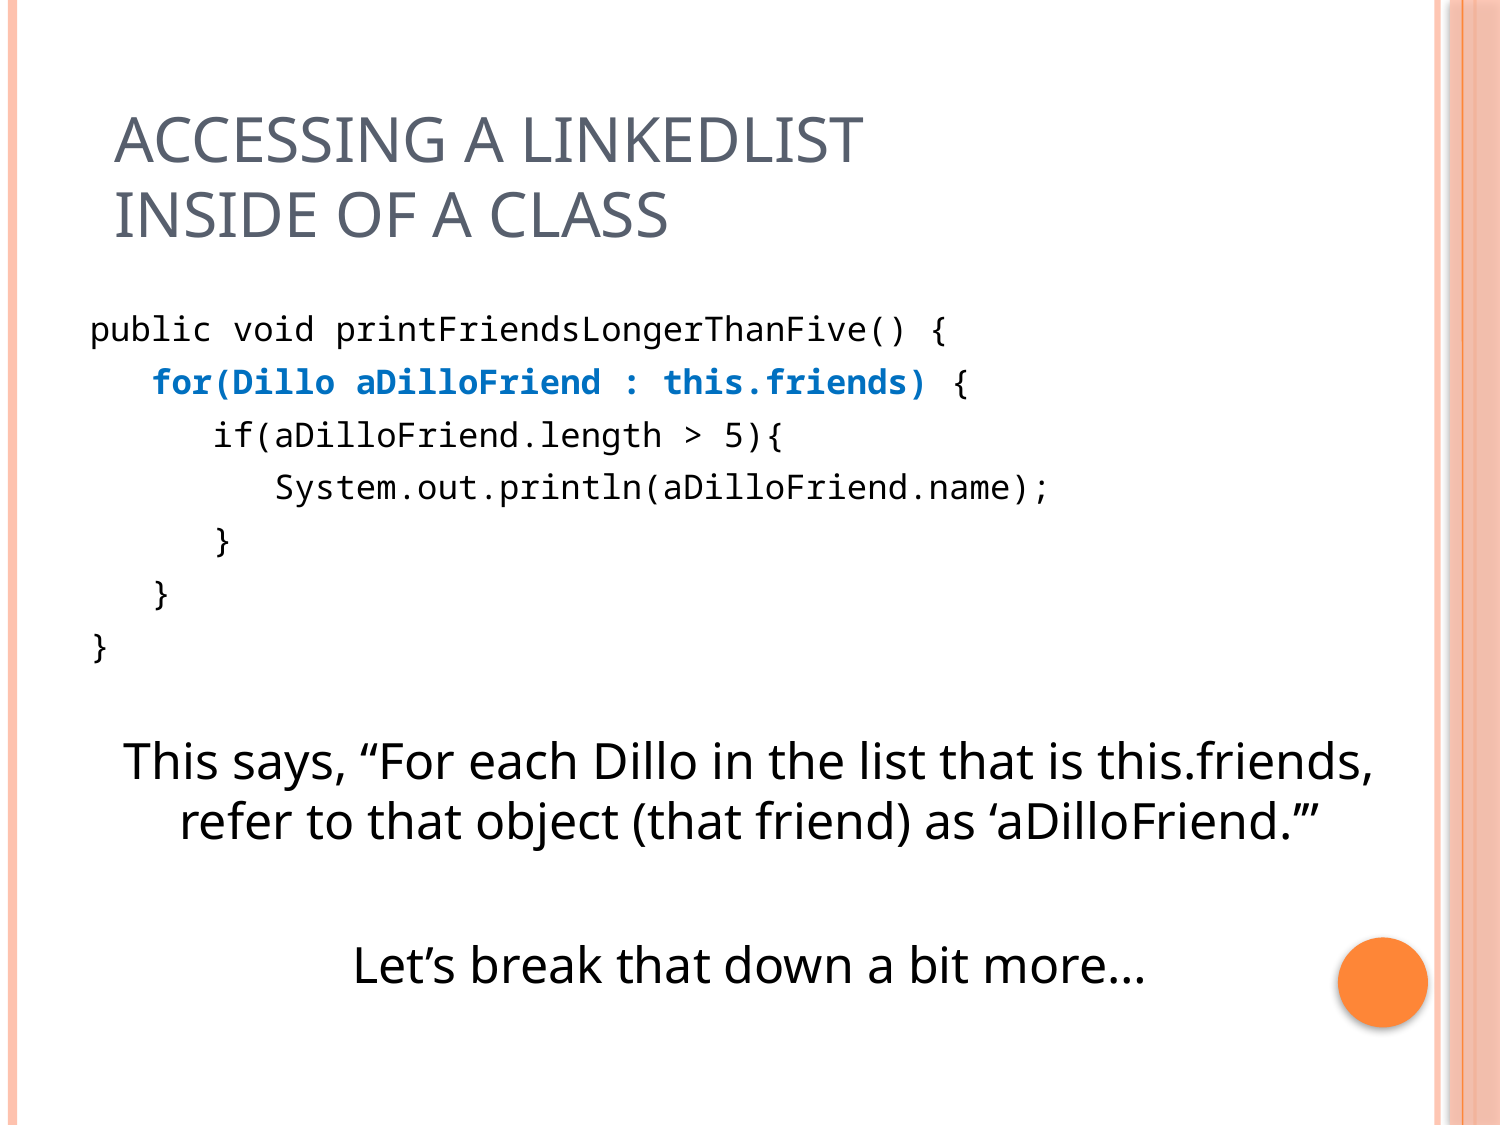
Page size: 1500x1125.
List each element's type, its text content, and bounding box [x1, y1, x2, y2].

text_box Accessing a LinkedList Inside of a Class [99, 70, 1325, 258]
list public void printFriendsLongerThanFive() { for(Dillo aDilloFriend : this.friends) { if(aDilloFriend.length > 5){ System.out.println(aDilloFriend.name); } } } This says, “For each Dillo in the list that is this.friends, refer to that object (that friend) as ‘aDilloFriend.’” Let’s break that down a bit more… [75, 299, 1425, 1005]
